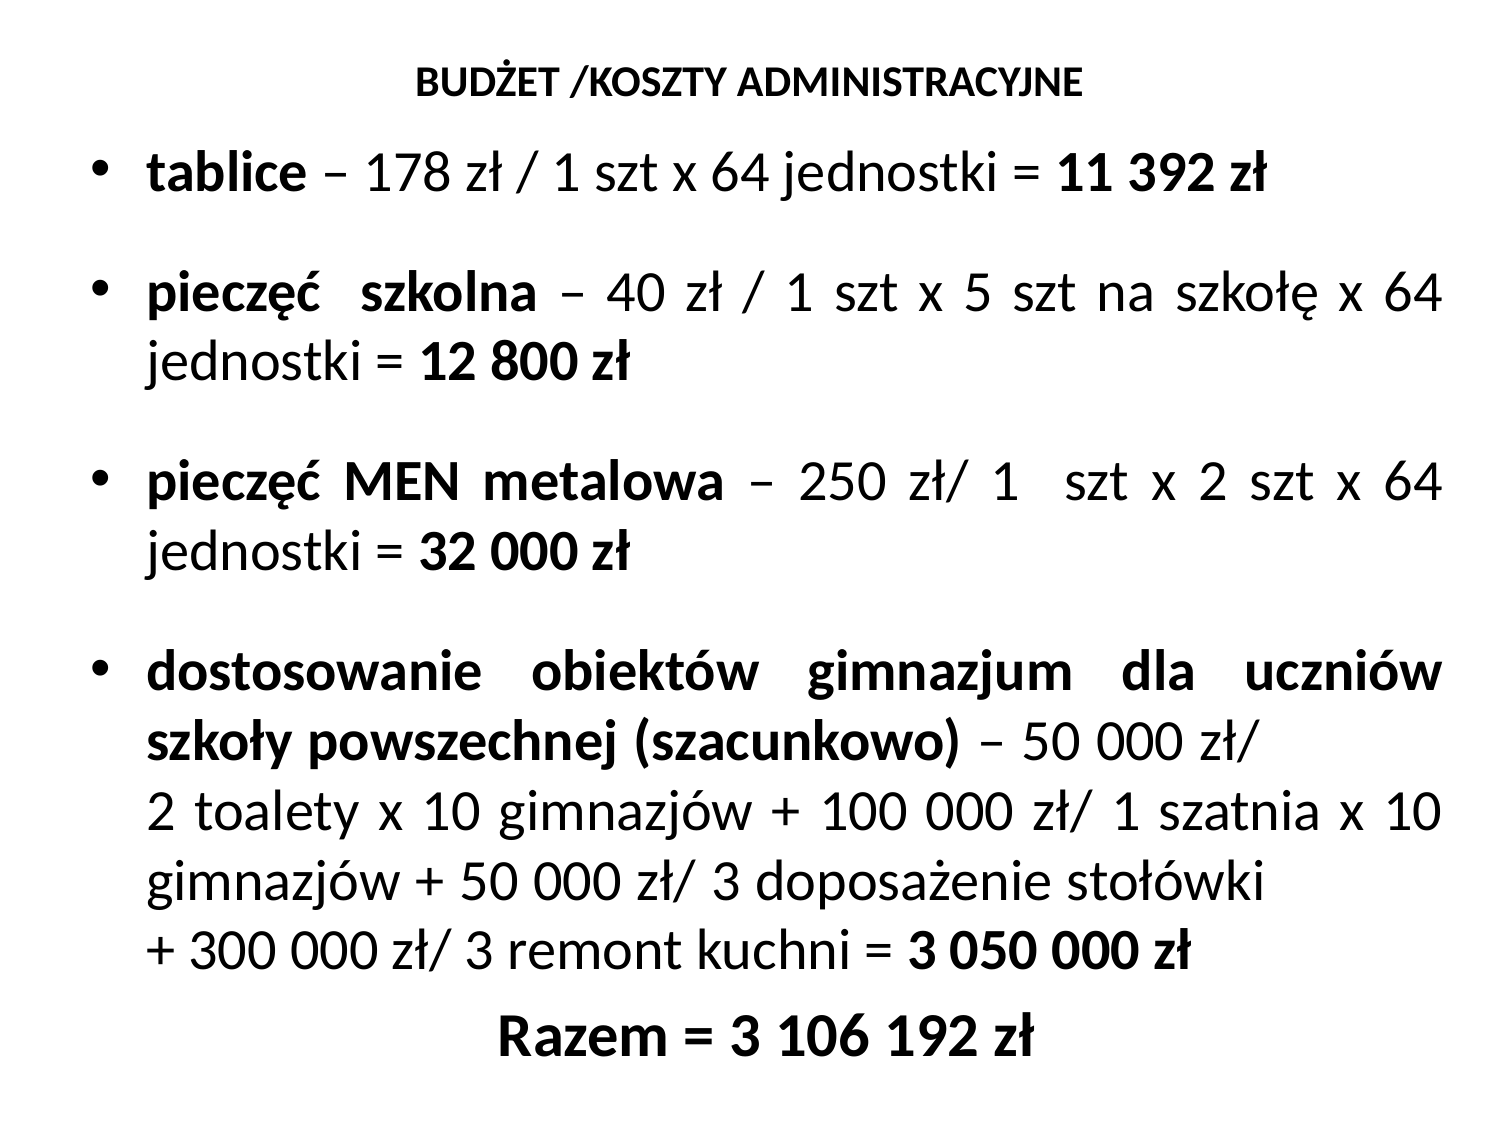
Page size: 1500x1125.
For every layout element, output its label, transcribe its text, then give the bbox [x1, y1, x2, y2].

list tablice – 178 zł / 1 szt x 64 jednostki = 11 392 zł pieczęć szkolna – 40 zł / 1 szt x 5 szt na szkołę x 64 jednostki = 12 800 zł pieczęć MEN metalowa – 250 zł/ 1 szt x 2 szt x 64 jednostki = 32 000 zł dostosowanie obiektów gimnazjum dla uczniów szkoły powszechnej (szacunkowo) – 50 000 zł/ 2 toalety x 10 gimnazjów + 100 000 zł/ 1 szatnia x 10 gimnazjów + 50 000 zł/ 3 doposażenie stołówki + 300 000 zł/ 3 remont kuchni = 3 050 000 zł Razem = 3 106 192 zł [75, 125, 1459, 1094]
title BUDŻET /KOSZTY ADMINISTRACYJNE [75, 45, 1425, 114]
